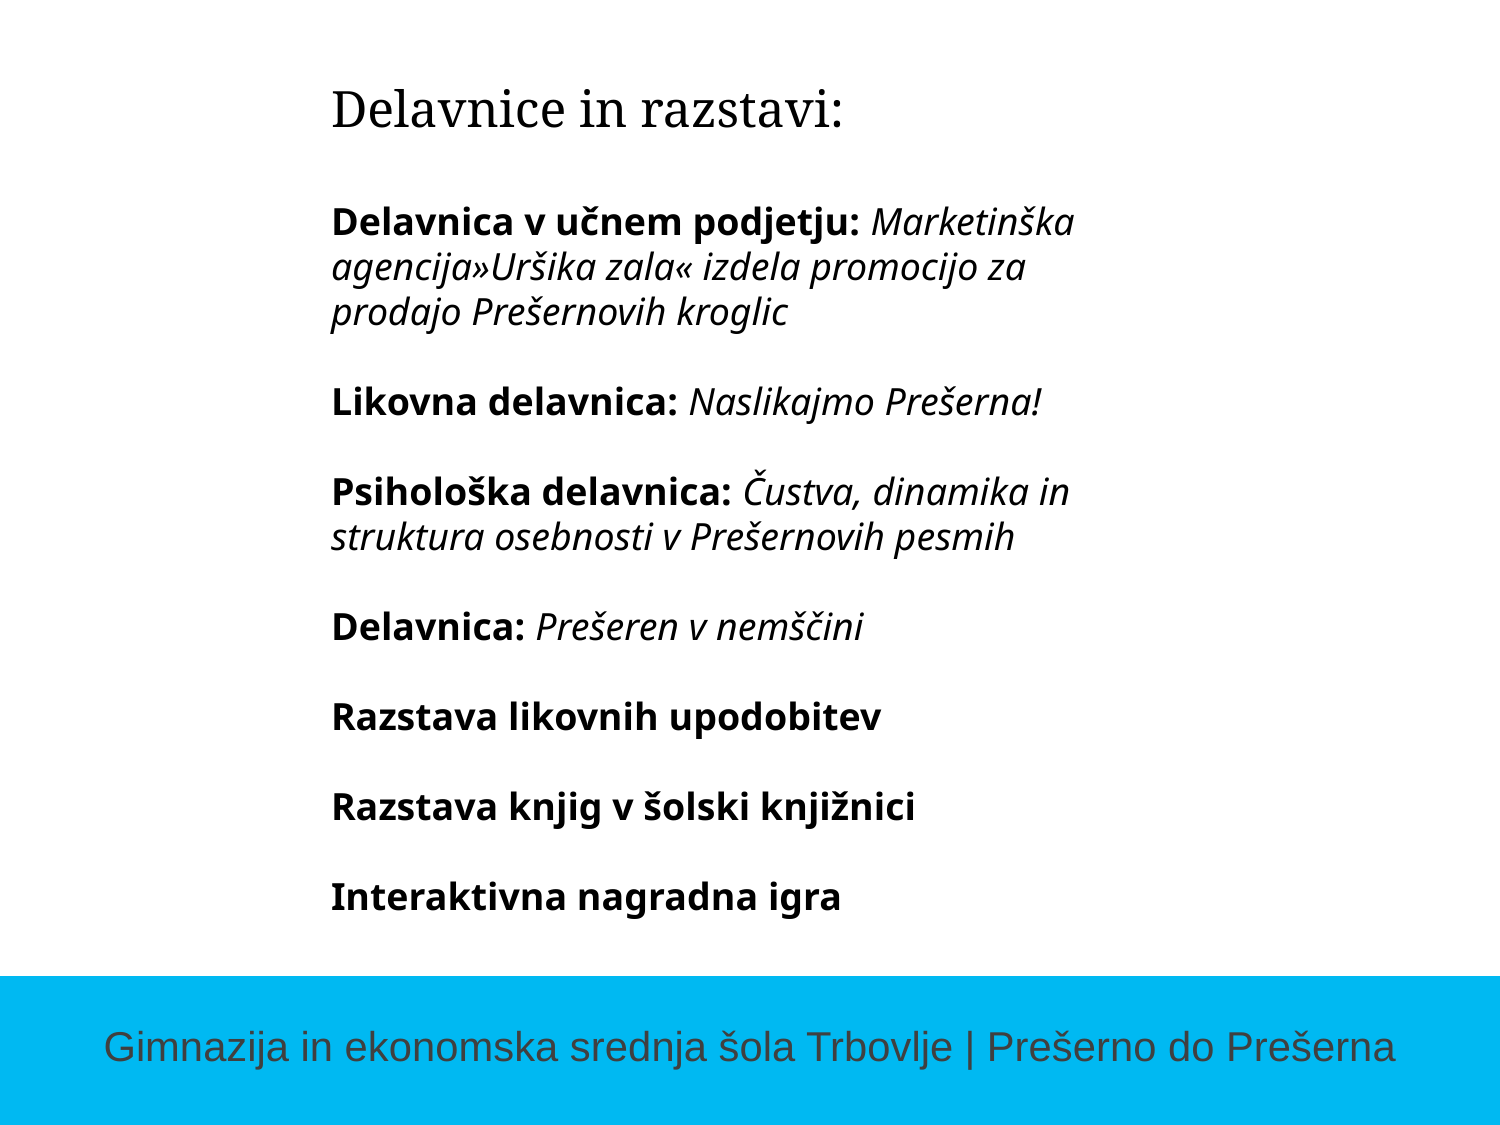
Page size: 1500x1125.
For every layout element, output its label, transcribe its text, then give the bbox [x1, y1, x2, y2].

text_box Gimnazija in ekonomska srednja šola Trbovlje | Prešerno do Prešerna [0, 1012, 1500, 1078]
text_box Delavnice in razstavi: Delavnica v učnem podjetju: Marketinška agencija»Uršika zala« izdela promocijo za prodajo Prešernovih kroglic Likovna delavnica: Naslikajmo Prešerna! Psihološka delavnica: Čustva, dinamika in struktura osebnosti v Prešernovih pesmih Delavnica: Prešeren v nemščini Razstava likovnih upodobitev Razstava knjig v šolski knjižnici Interaktivna nagradna igra [316, 70, 1161, 925]
